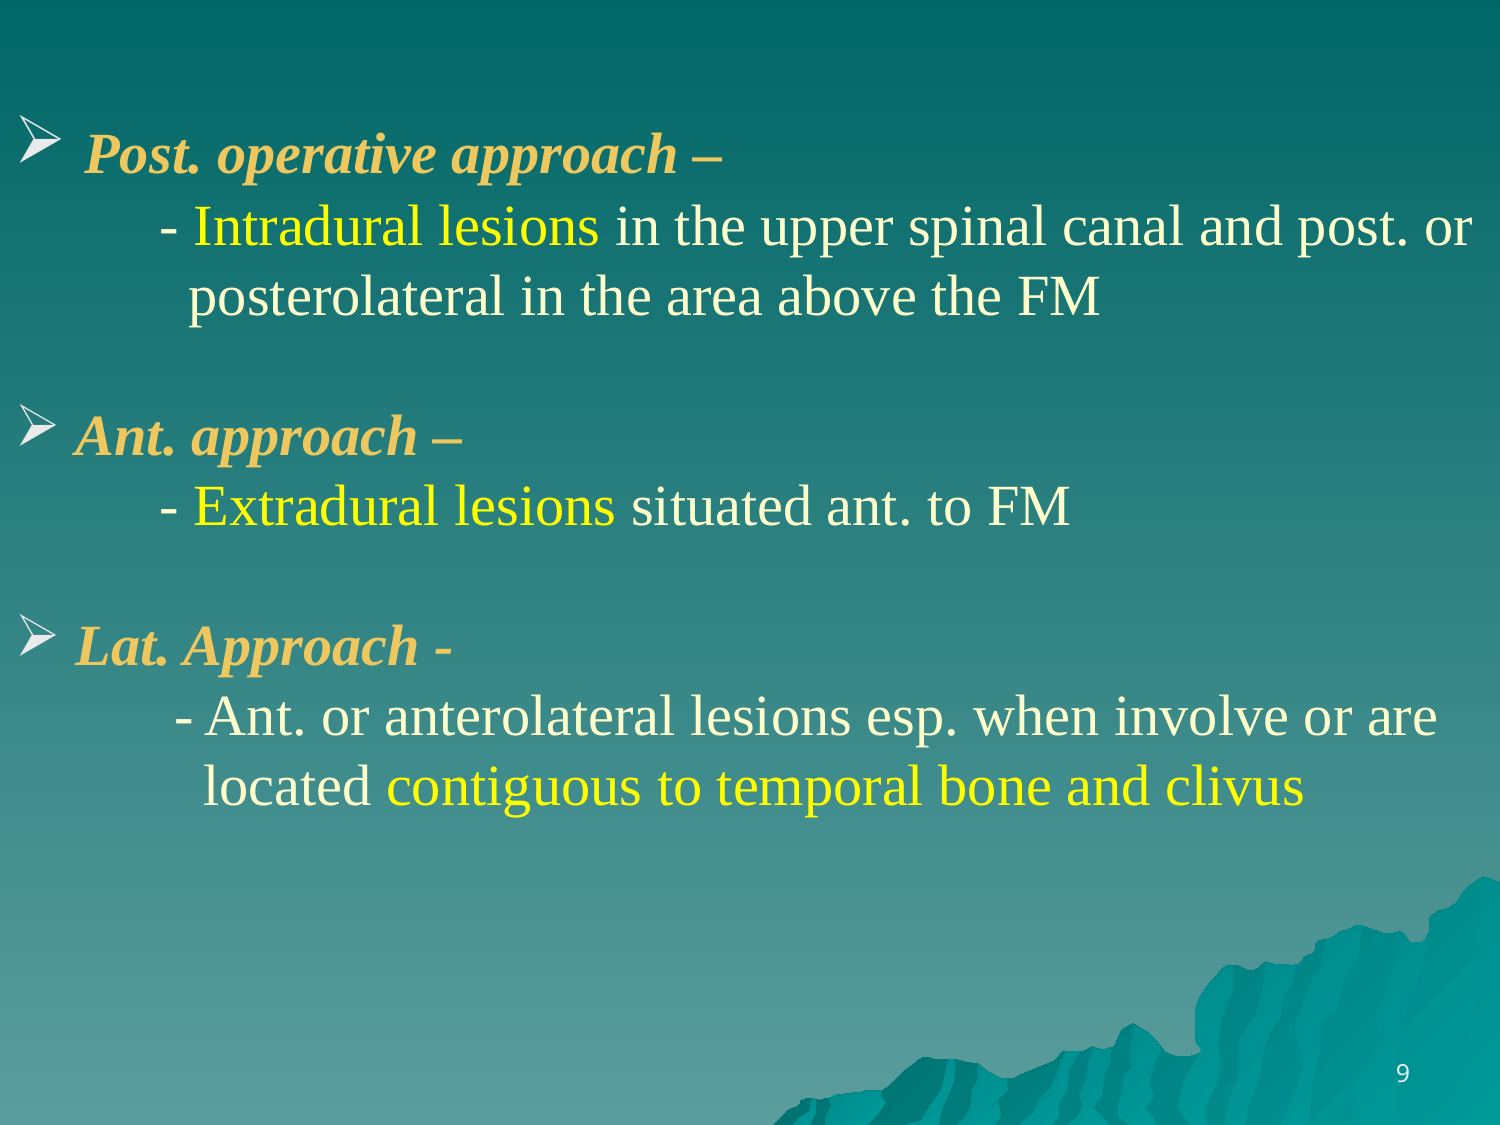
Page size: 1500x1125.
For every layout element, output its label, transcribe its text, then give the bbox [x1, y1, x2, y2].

slide_number 9 [1074, 1023, 1426, 1100]
text_box Post. operative approach – - Intradural lesions in the upper spinal canal and post. or posterolateral in the area above the FM Ant. approach – - Extradural lesions situated ant. to FM Lat. Approach - - Ant. or anterolateral lesions esp. when involve or are located contiguous to temporal bone and clivus [0, 99, 1500, 825]
